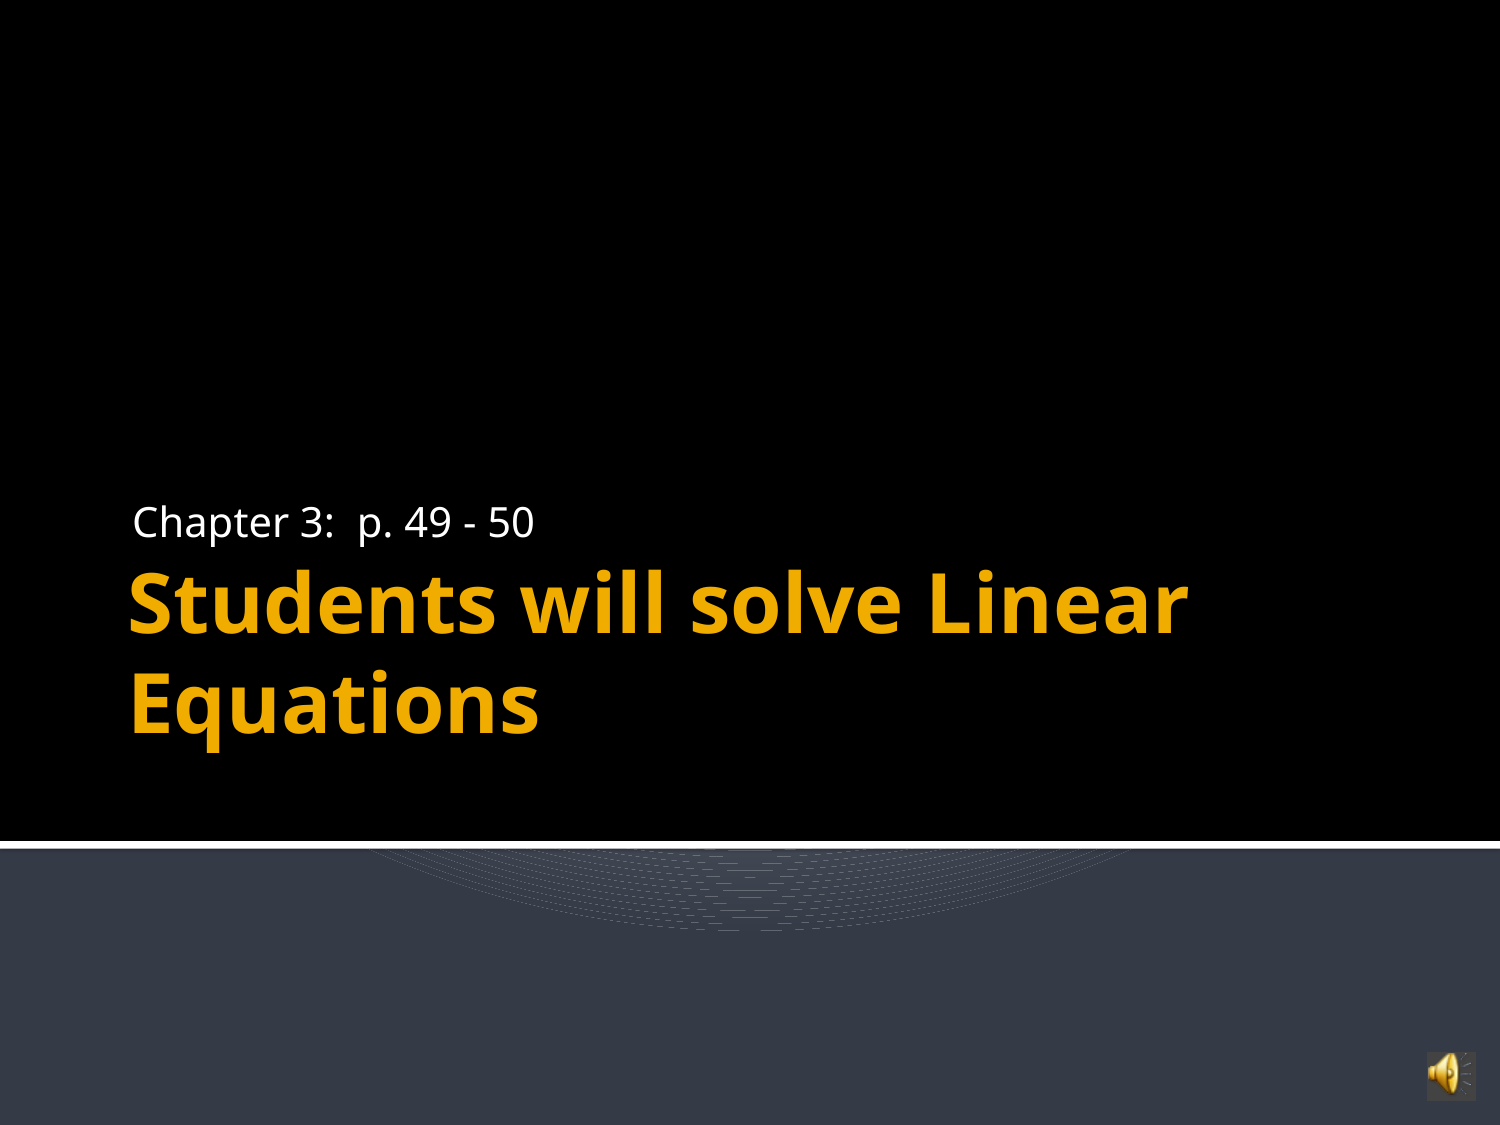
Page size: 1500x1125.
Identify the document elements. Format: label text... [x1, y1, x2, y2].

picture [1426, 1051, 1477, 1102]
subtitle Chapter 3: p. 49 - 50 [112, 299, 1438, 546]
title Students will solve Linear Equations [112, 550, 1438, 825]
